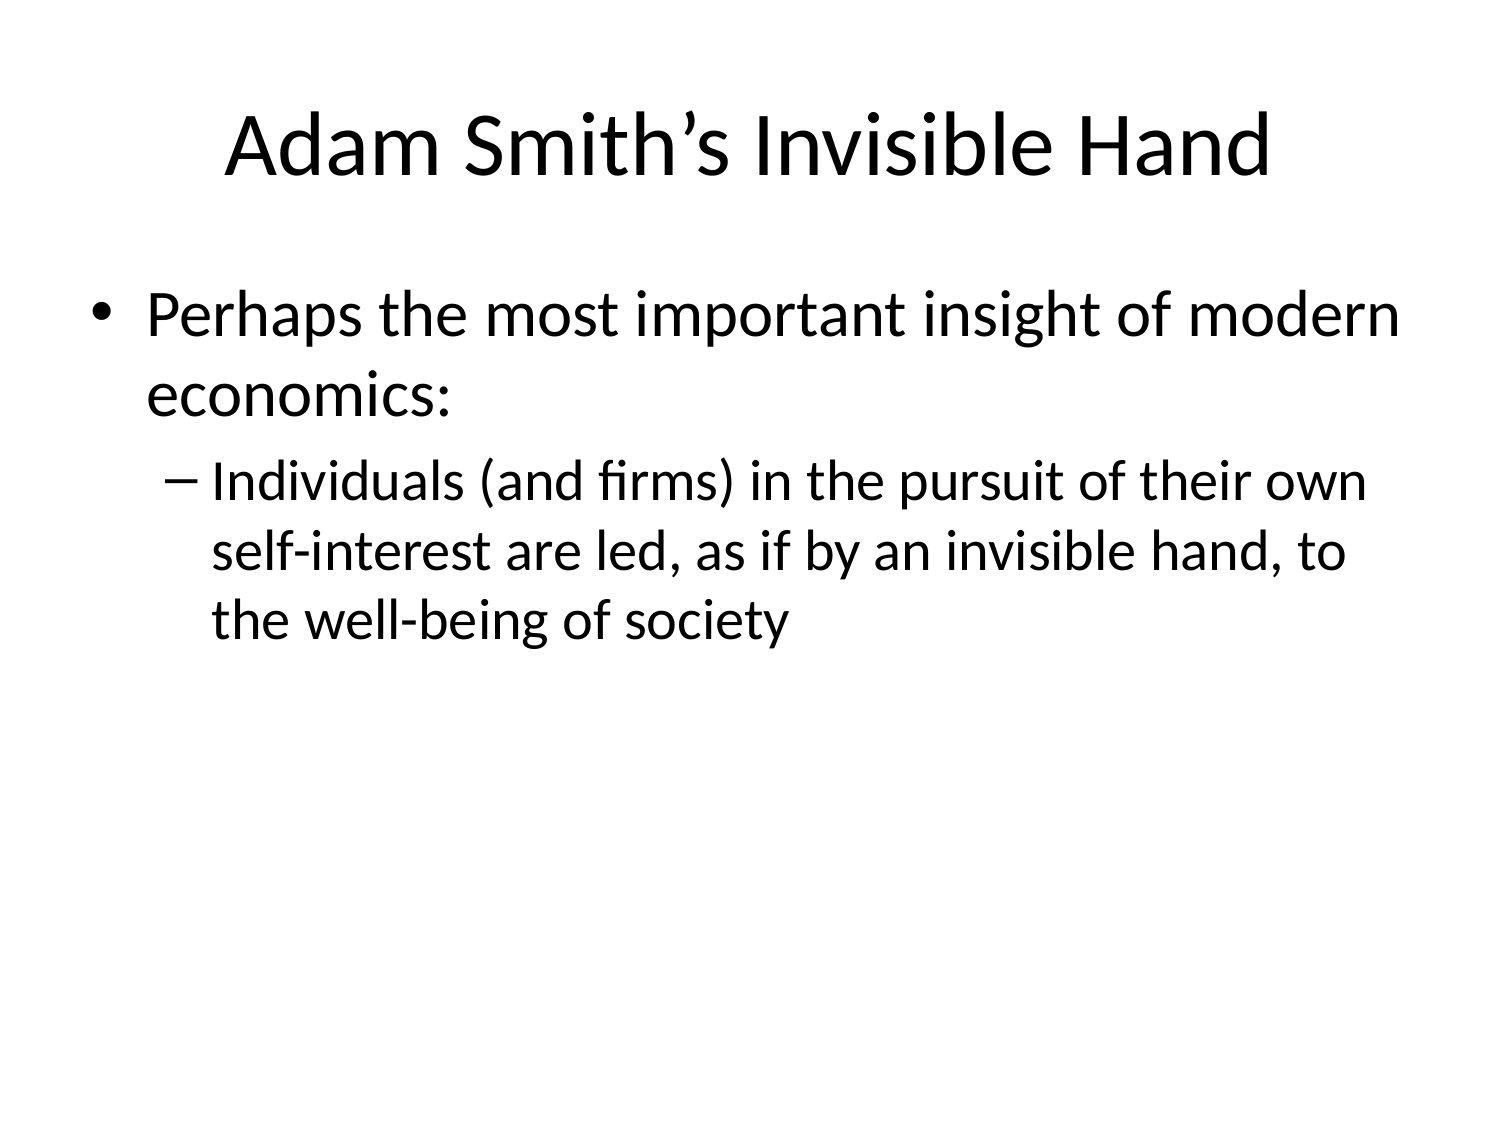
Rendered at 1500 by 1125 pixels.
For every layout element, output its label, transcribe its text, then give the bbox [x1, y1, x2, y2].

list Perhaps the most important insight of modern economics: Individuals (and firms) in the pursuit of their own self-interest are led, as if by an invisible hand, to the well-being of society [75, 262, 1425, 1005]
title Adam Smith’s Invisible Hand [75, 45, 1425, 233]
